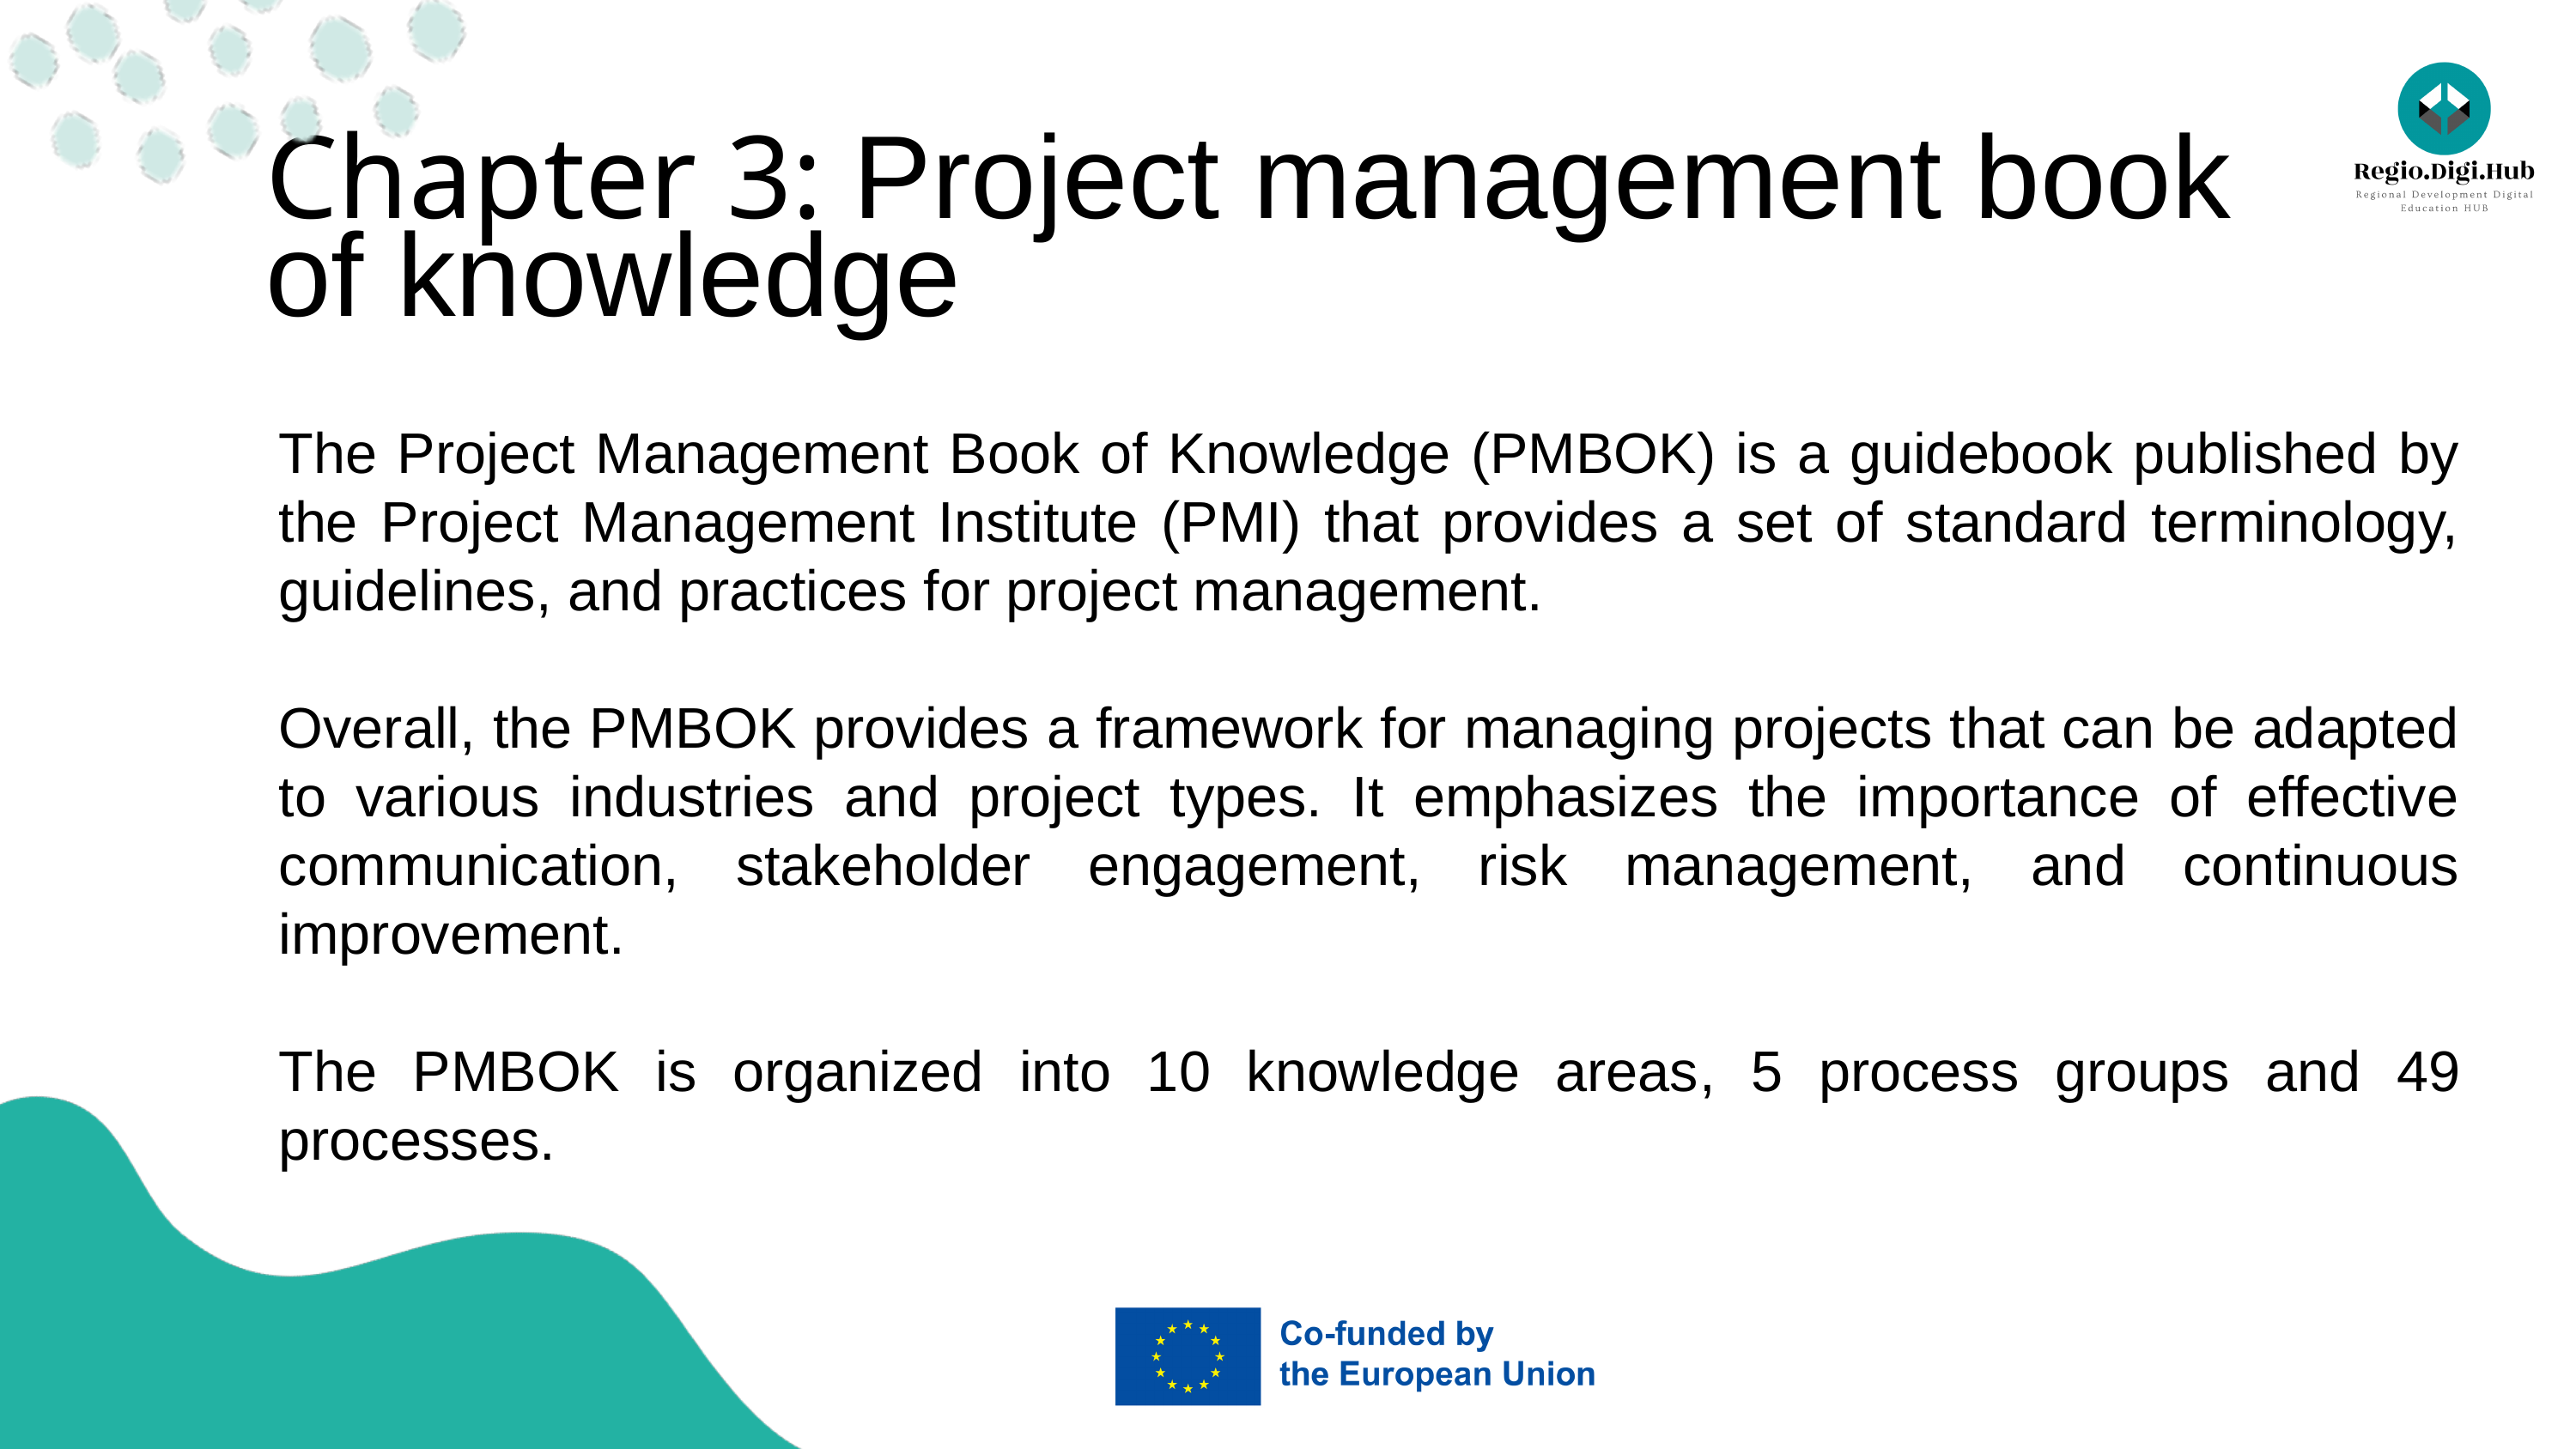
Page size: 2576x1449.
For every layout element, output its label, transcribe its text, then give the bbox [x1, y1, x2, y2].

text_box The Project Management Book of Knowledge (PMBOK) is a guidebook published by the Project Management Institute (PMI) that provides a set of standard terminology, guidelines, and practices for project management. Overall, the PMBOK provides a framework for managing projects that can be adapted to various industries and project types. It emphasizes the importance of effective communication, stakeholder engagement, risk management, and continuous improvement. The PMBOK is organized into 10 knowledge areas, 5 process groups and 49 processes. [278, 416, 2462, 1240]
picture [0, 0, 489, 306]
picture [2312, 0, 2576, 264]
picture [0, 994, 1631, 1449]
text_box Chapter 3: Project management book of knowledge [265, 144, 2268, 438]
